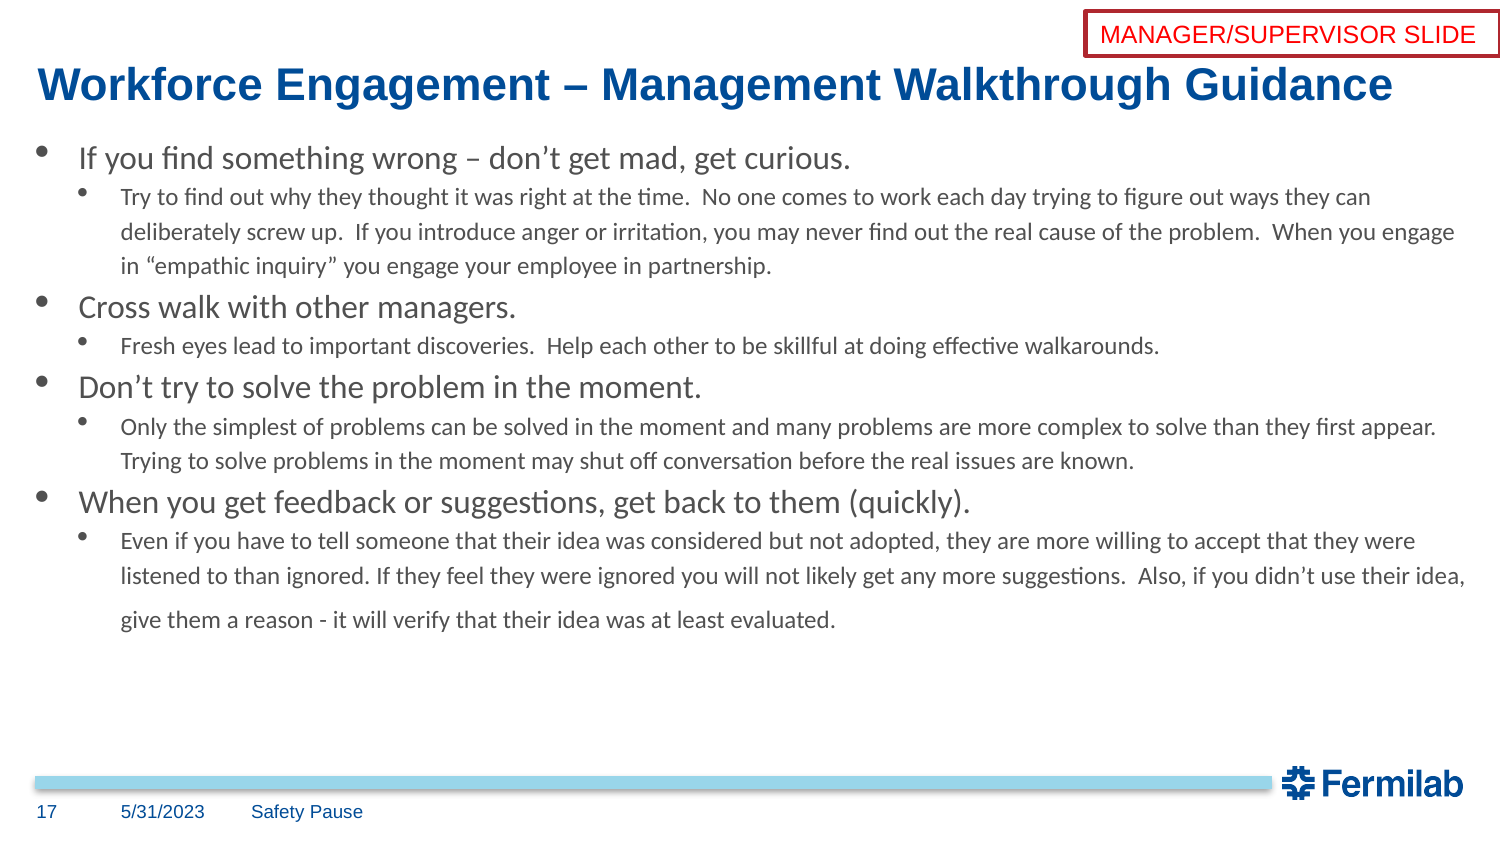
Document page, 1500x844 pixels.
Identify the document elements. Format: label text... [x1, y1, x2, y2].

title Workforce Engagement – Management Walkthrough Guidance [37, 57, 1463, 110]
footer Safety Pause [251, 800, 1279, 831]
list If you find something wrong – don’t get mad, get curious. Try to find out why they thought it was right at the time. No one comes to work each day trying to figure out ways they can deliberately screw up. If you introduce anger or irritation, you may never find out the real cause of the problem. When you engage in “empathic inquiry” you engage your employee in partnership. Cross walk with other managers. Fresh eyes lead to important discoveries. Help each other to be skillful at doing effective walkarounds. Don’t try to solve the problem in the moment. Only the simplest of problems can be solved in the moment and many problems are more complex to solve than they first appear. Trying to solve problems in the moment may shut off conversation before the real issues are known. When you get feedback or suggestions, get back to them (quickly). Even if you have to tell someone that their idea was considered but not adopted, they are more willing to accept that they were listened to than ignored. If they feel they were ignored you will not likely get any more suggestions. Also, if you didn’t use their idea, give them a reason - it will verify that their idea was at least evaluated. [36, 130, 1470, 787]
text_box MANAGER/SUPERVISOR SLIDE [1083, 9, 1500, 58]
slide_number 17 [36, 800, 105, 830]
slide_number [120, 800, 232, 830]
picture [1282, 787, 1463, 800]
